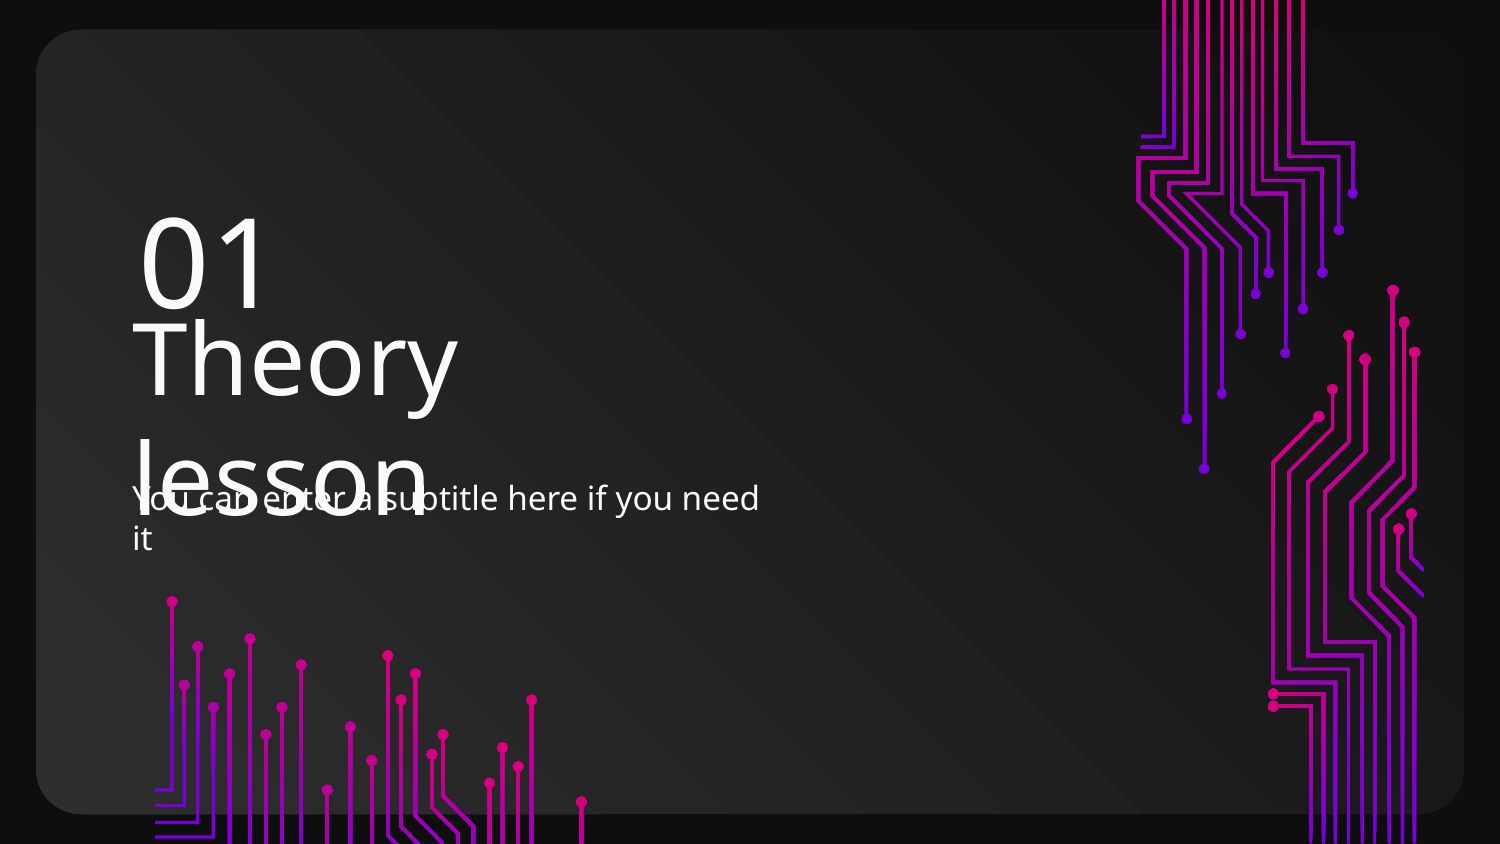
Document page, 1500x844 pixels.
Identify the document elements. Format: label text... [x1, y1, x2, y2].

title Theory lesson [116, 346, 794, 485]
title 01 [116, 189, 304, 328]
subtitle You can enter a subtitle here if you need it [116, 486, 794, 548]
